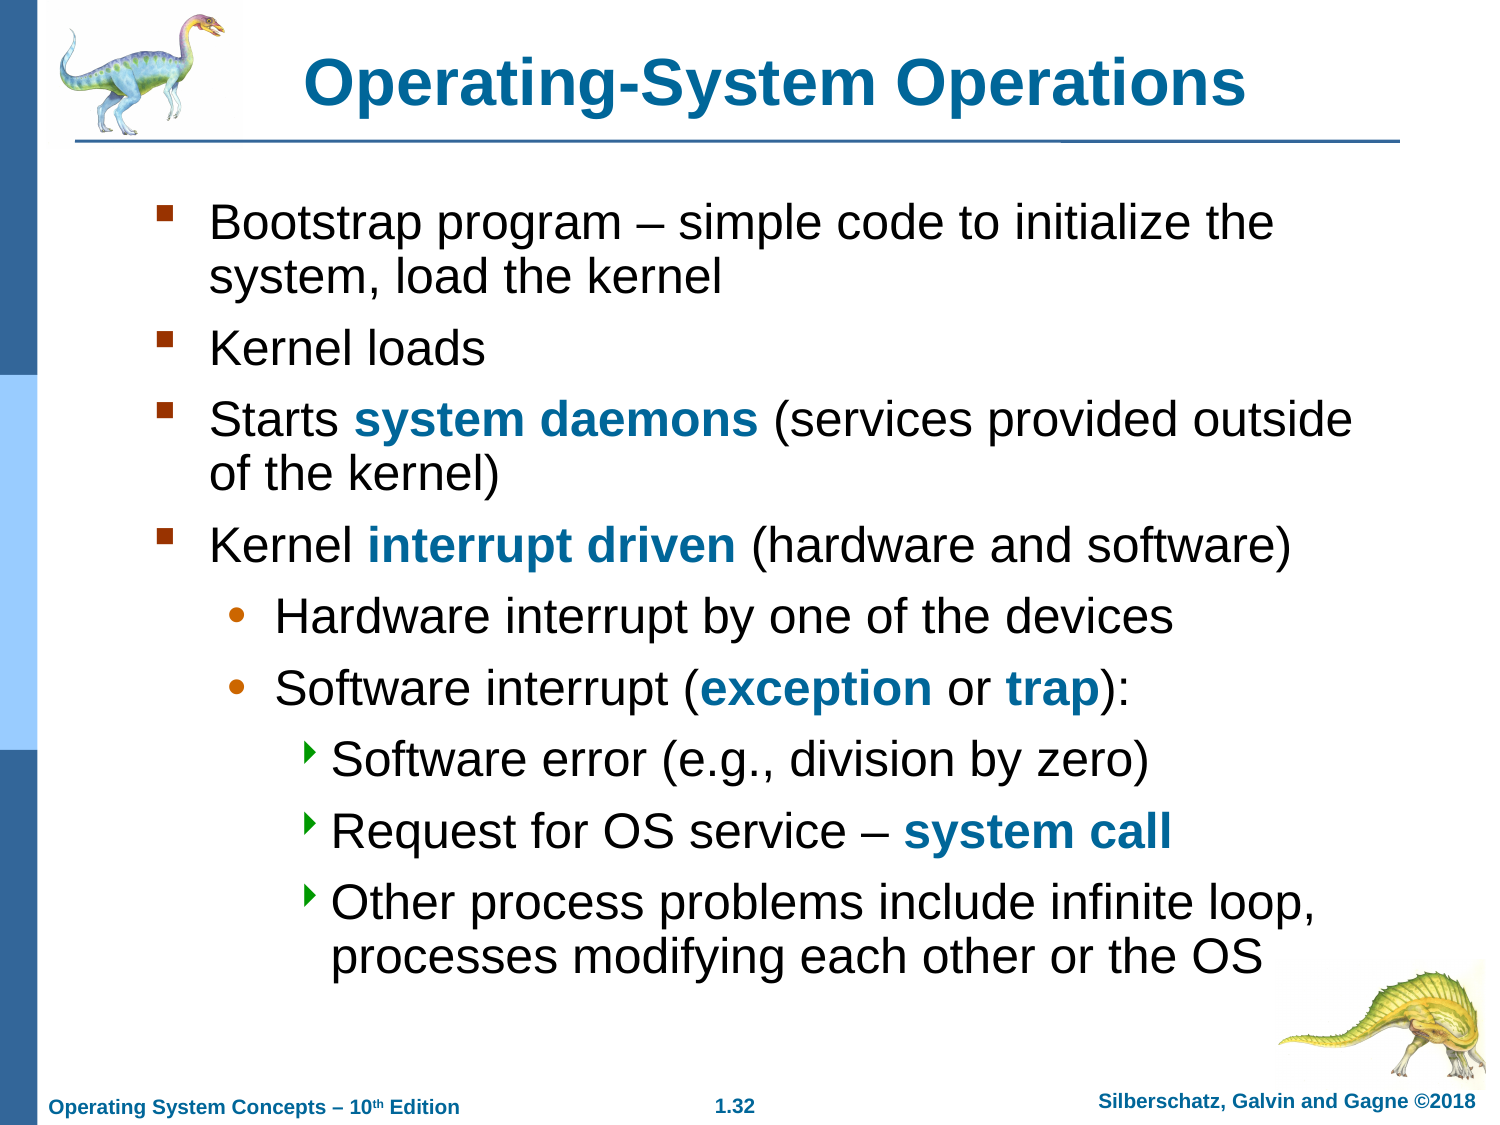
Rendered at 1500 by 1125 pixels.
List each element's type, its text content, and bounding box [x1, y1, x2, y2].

title Operating-System Operations [146, 32, 1406, 127]
picture [1275, 959, 1486, 1090]
list Bootstrap program – simple code to initialize the system, load the kernel Kernel loads Starts system daemons (services provided outside of the kernel) Kernel interrupt driven (hardware and software) Hardware interrupt by one of the devices Software interrupt (exception or trap): Software error (e.g., division by zero) Request for OS service – system call Other process problems include infinite loop, processes modifying each other or the OS [137, 189, 1396, 1000]
picture [46, 0, 243, 149]
